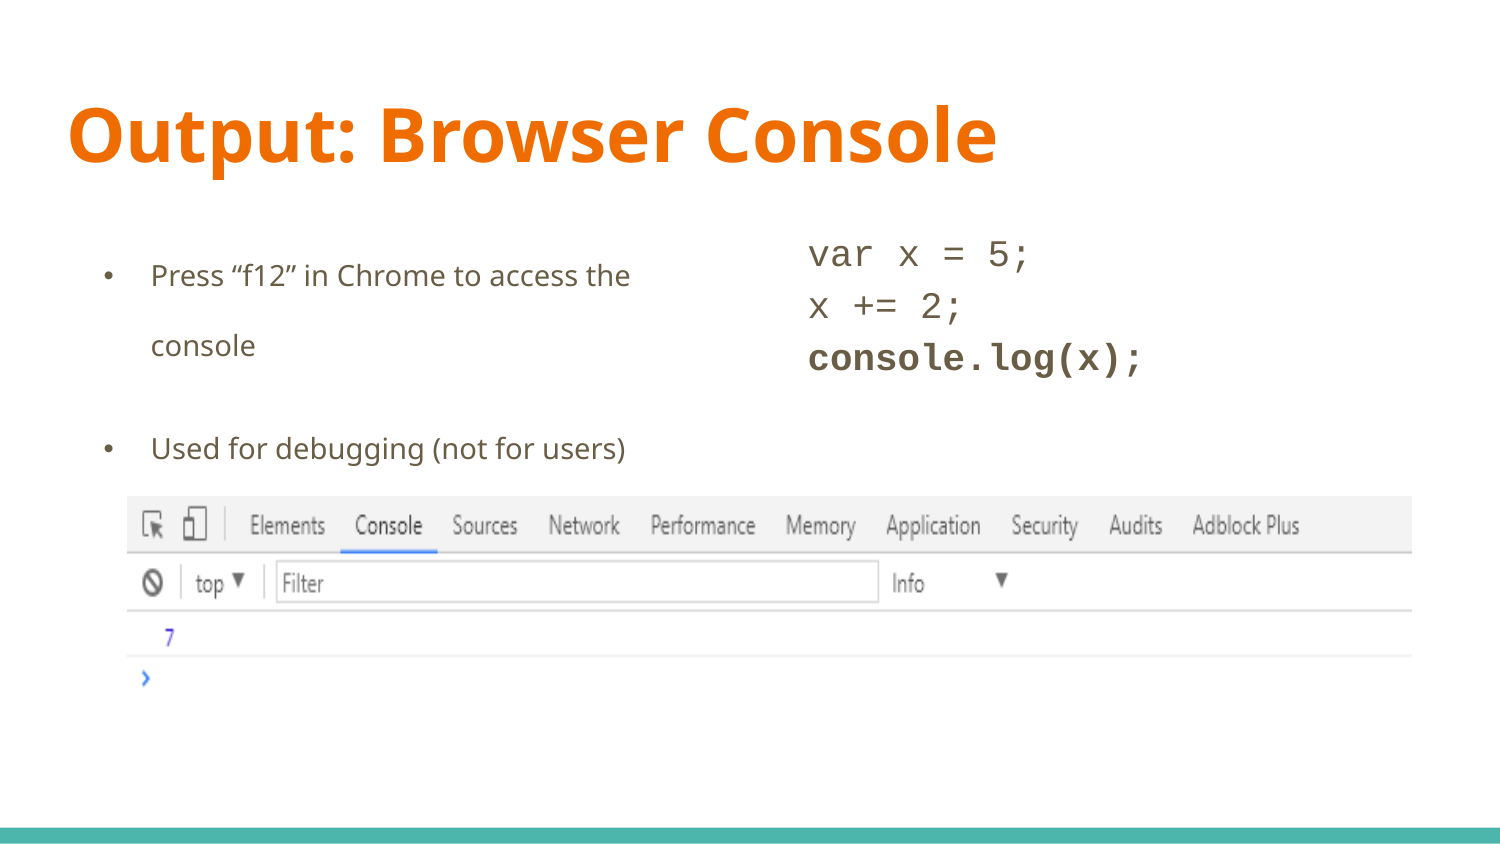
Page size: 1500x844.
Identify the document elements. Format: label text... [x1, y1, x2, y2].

picture [126, 496, 1413, 780]
text_box var x = 5; x += 2; console.log(x); [792, 207, 1449, 750]
text_box Press “f12” in Chrome to access the console Used for debugging (not for users) [51, 207, 708, 750]
title Output: Browser Console [51, 72, 1449, 189]
